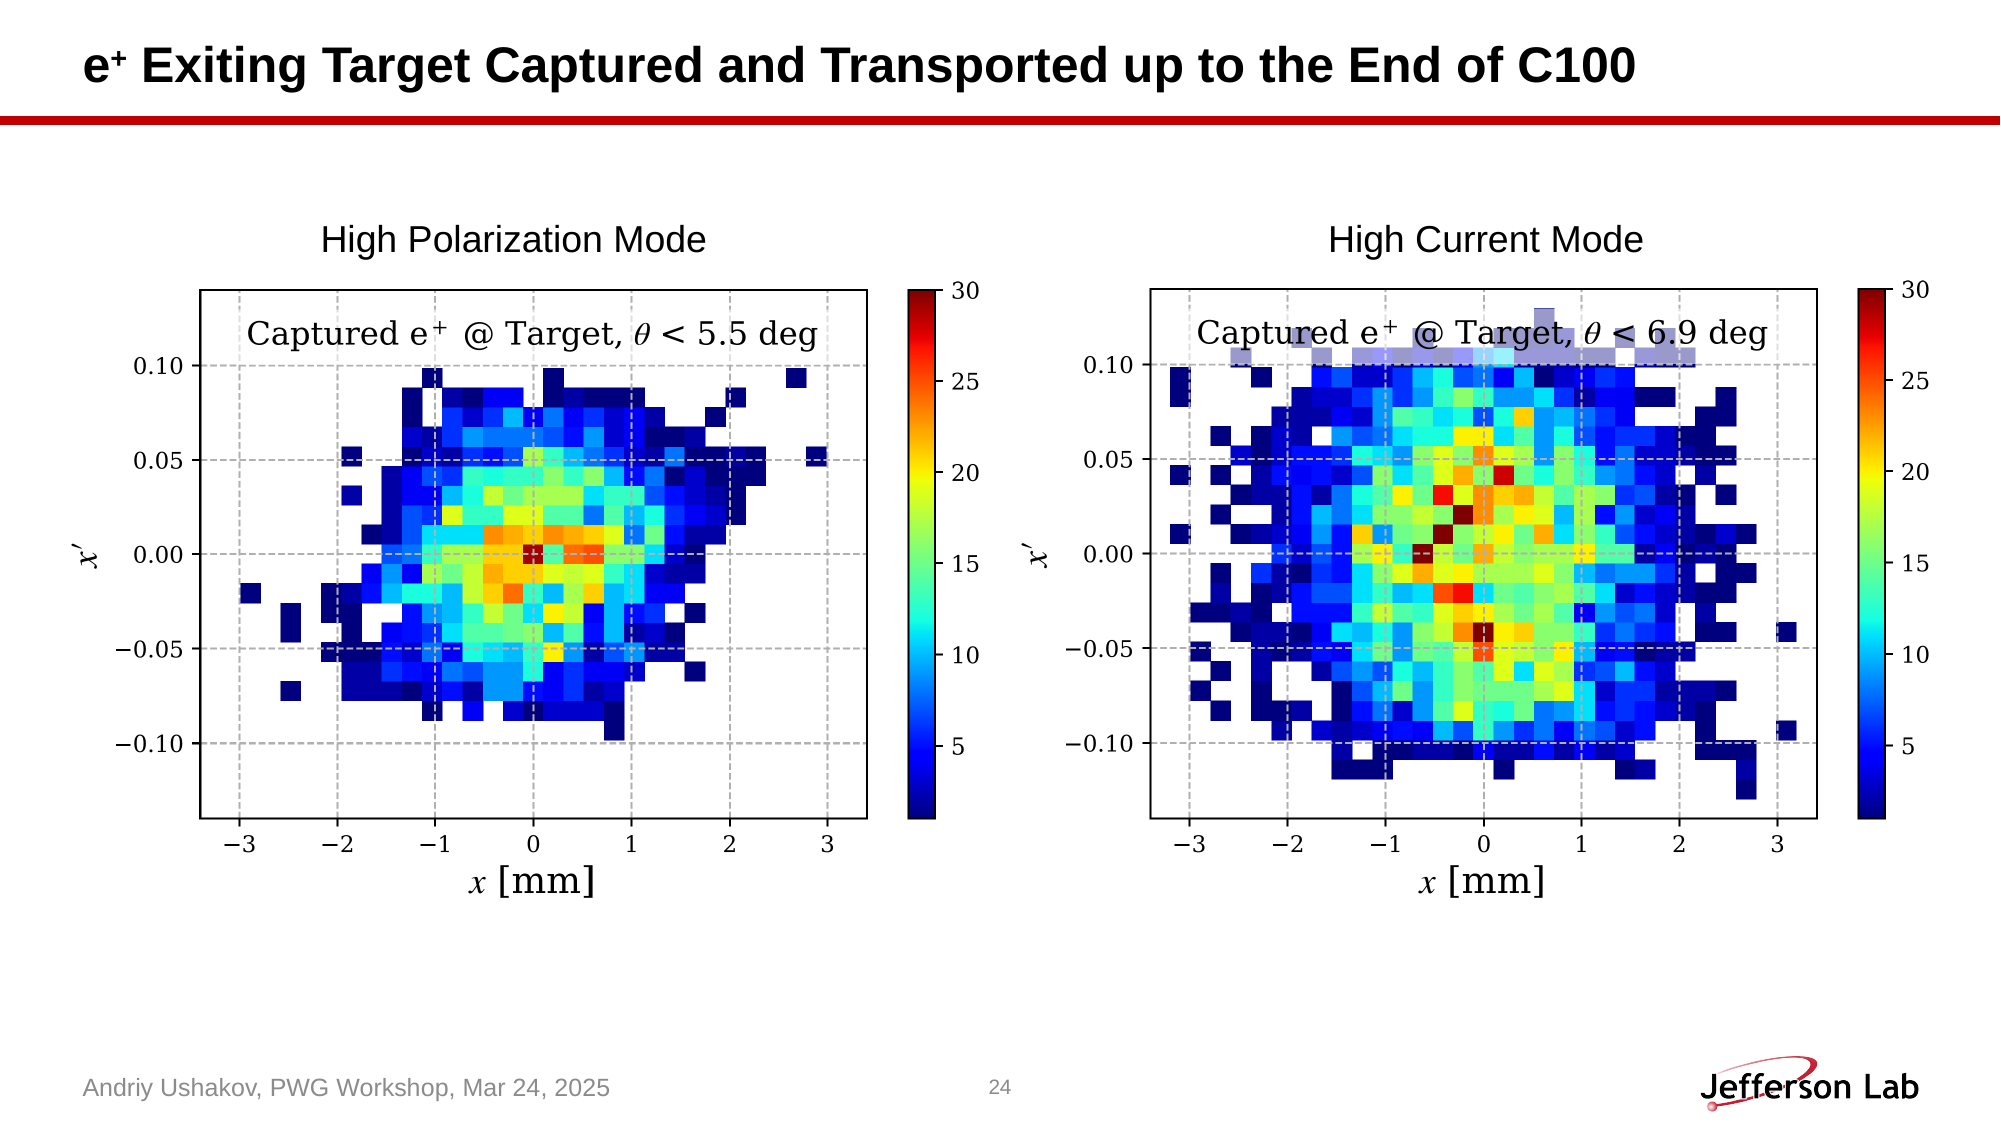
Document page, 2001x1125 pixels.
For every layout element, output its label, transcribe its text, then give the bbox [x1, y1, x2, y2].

picture [1021, 280, 1929, 899]
text_box High Current Mode [1313, 207, 1659, 268]
title e+ Exiting Target Captured and Transported up to the End of C100 [67, 26, 1945, 107]
text_box High Polarization Mode [305, 207, 722, 268]
picture [71, 281, 979, 899]
picture [1698, 1047, 1933, 1124]
slide_number 24 [941, 1060, 1059, 1111]
footer Andriy Ushakov, PWG Workshop, Mar 24, 2025 [67, 1060, 925, 1112]
